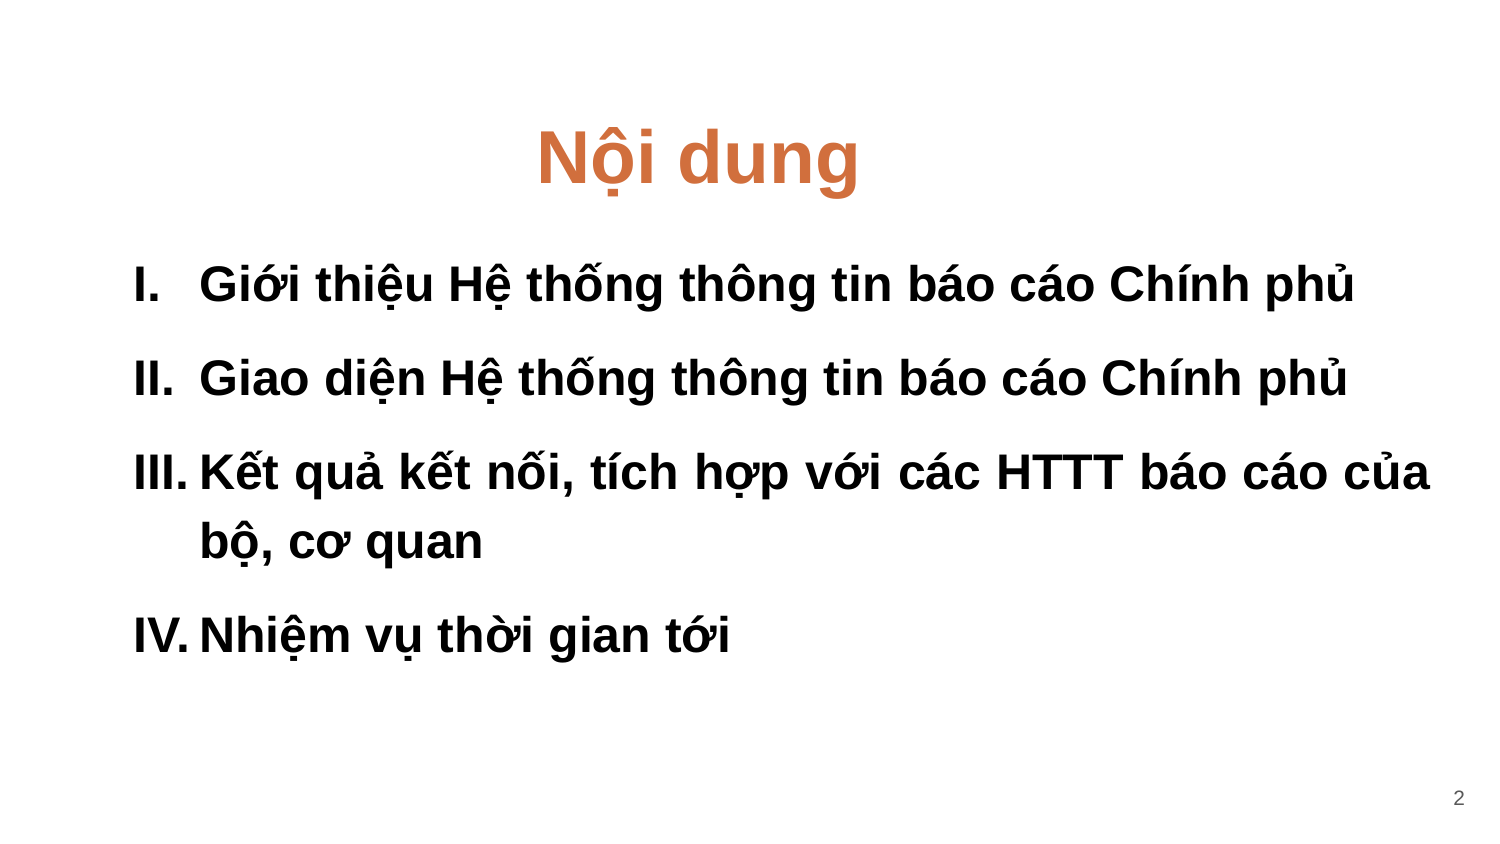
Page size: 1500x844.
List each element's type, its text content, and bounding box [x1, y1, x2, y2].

title Nội dung [0, 80, 1398, 203]
text_box Giới thiệu Hệ thống thông tin báo cáo Chính phủ Giao diện Hệ thống thông tin báo cáo Chính phủ Kết quả kết nối, tích hợp với các HTTT báo cáo của bộ, cơ quan Nhiệm vụ thời gian tới [118, 227, 1446, 700]
slide_number 2 [1389, 764, 1480, 830]
